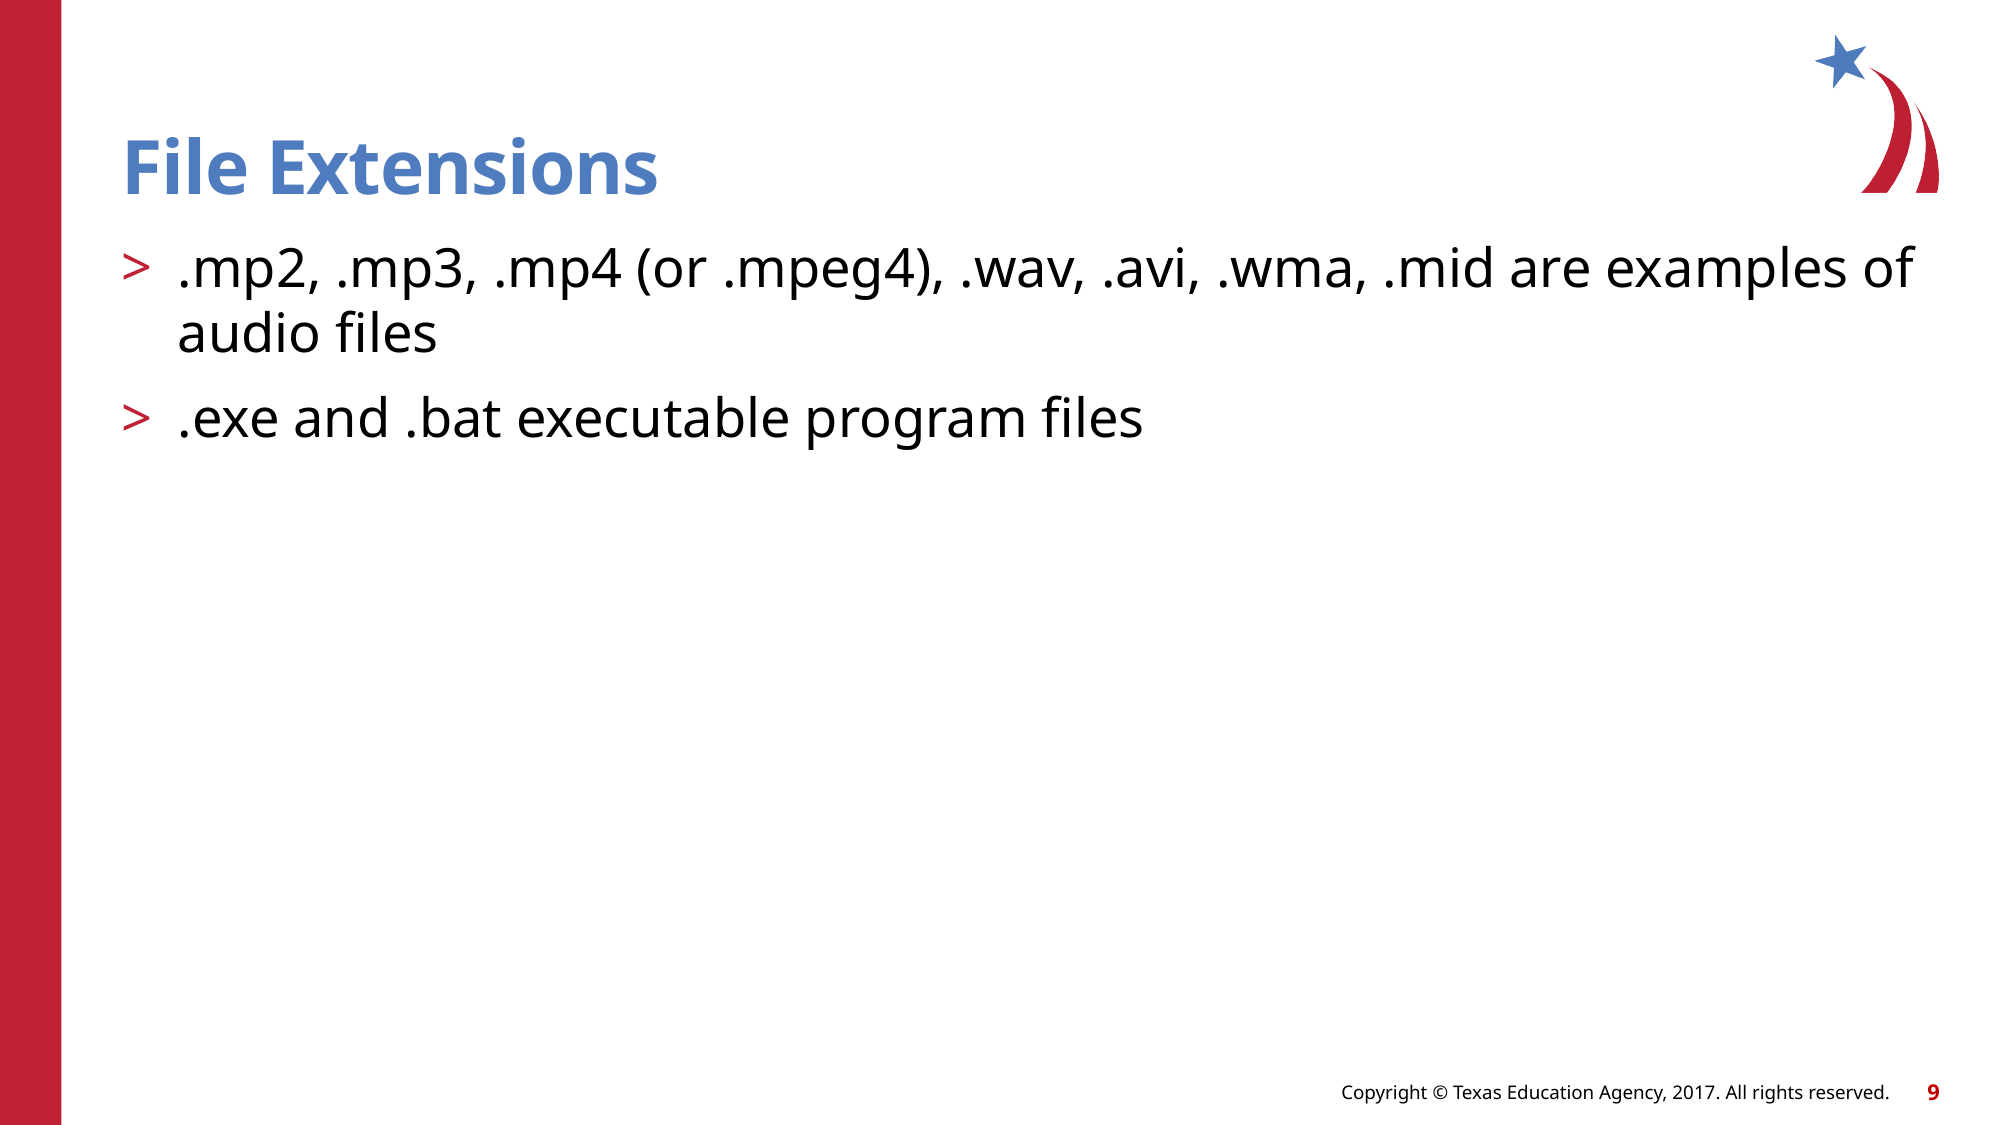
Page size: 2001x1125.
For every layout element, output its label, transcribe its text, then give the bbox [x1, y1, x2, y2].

picture [1814, 34, 1939, 193]
list .mp2, .mp3, .mp4 (or .mpeg4), .wav, .avi, .wma, .mid are examples of audio files .exe and .bat executable program files [121, 233, 1936, 1010]
title File Extensions [121, 66, 1772, 211]
